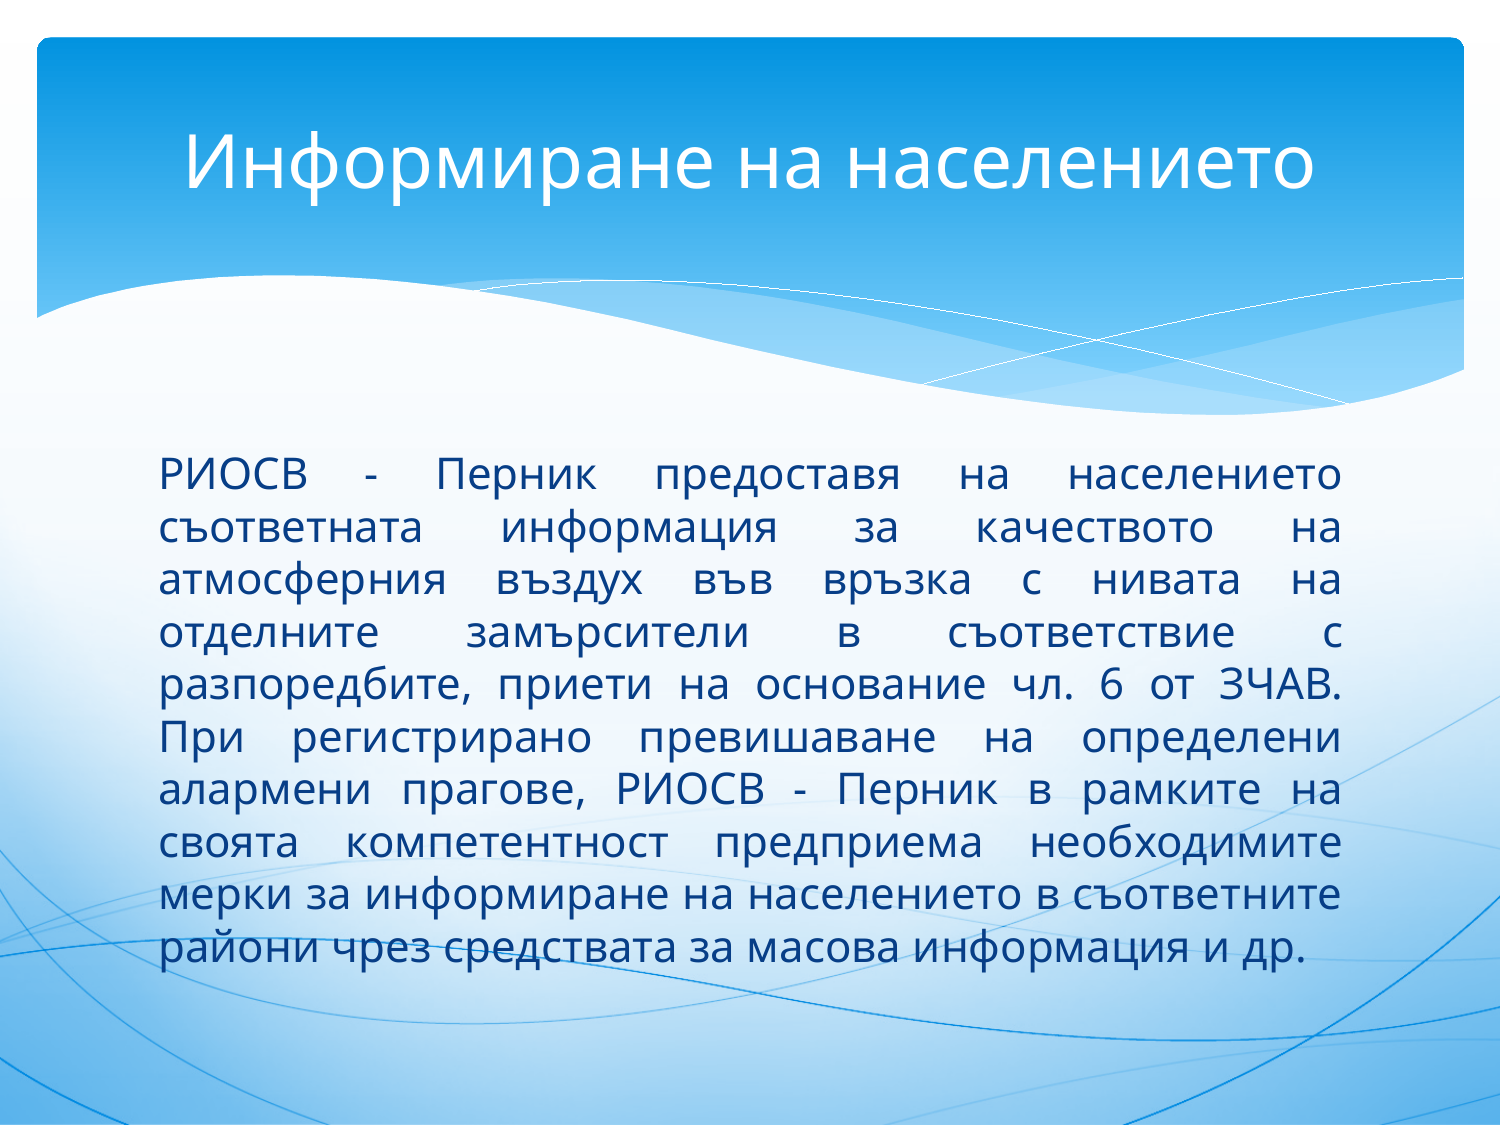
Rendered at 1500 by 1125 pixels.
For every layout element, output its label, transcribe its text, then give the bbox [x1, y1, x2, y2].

list РИОСВ - Перник предоставя на населението съответната информация за качеството на атмосферния въздух във връзка с нивата на отделните замърсители в съответствие с разпоредбите, приети на основание чл. 6 от ЗЧАВ. При регистрирано превишаване на определени алармени прагове, РИОСВ - Перник в рамките на своята компетентност предприема необходимите мерки за информиране на населението в съответните райони чрез средствата за масова информация и др. [143, 438, 1359, 1005]
title Информиране на населението [75, 55, 1425, 261]
